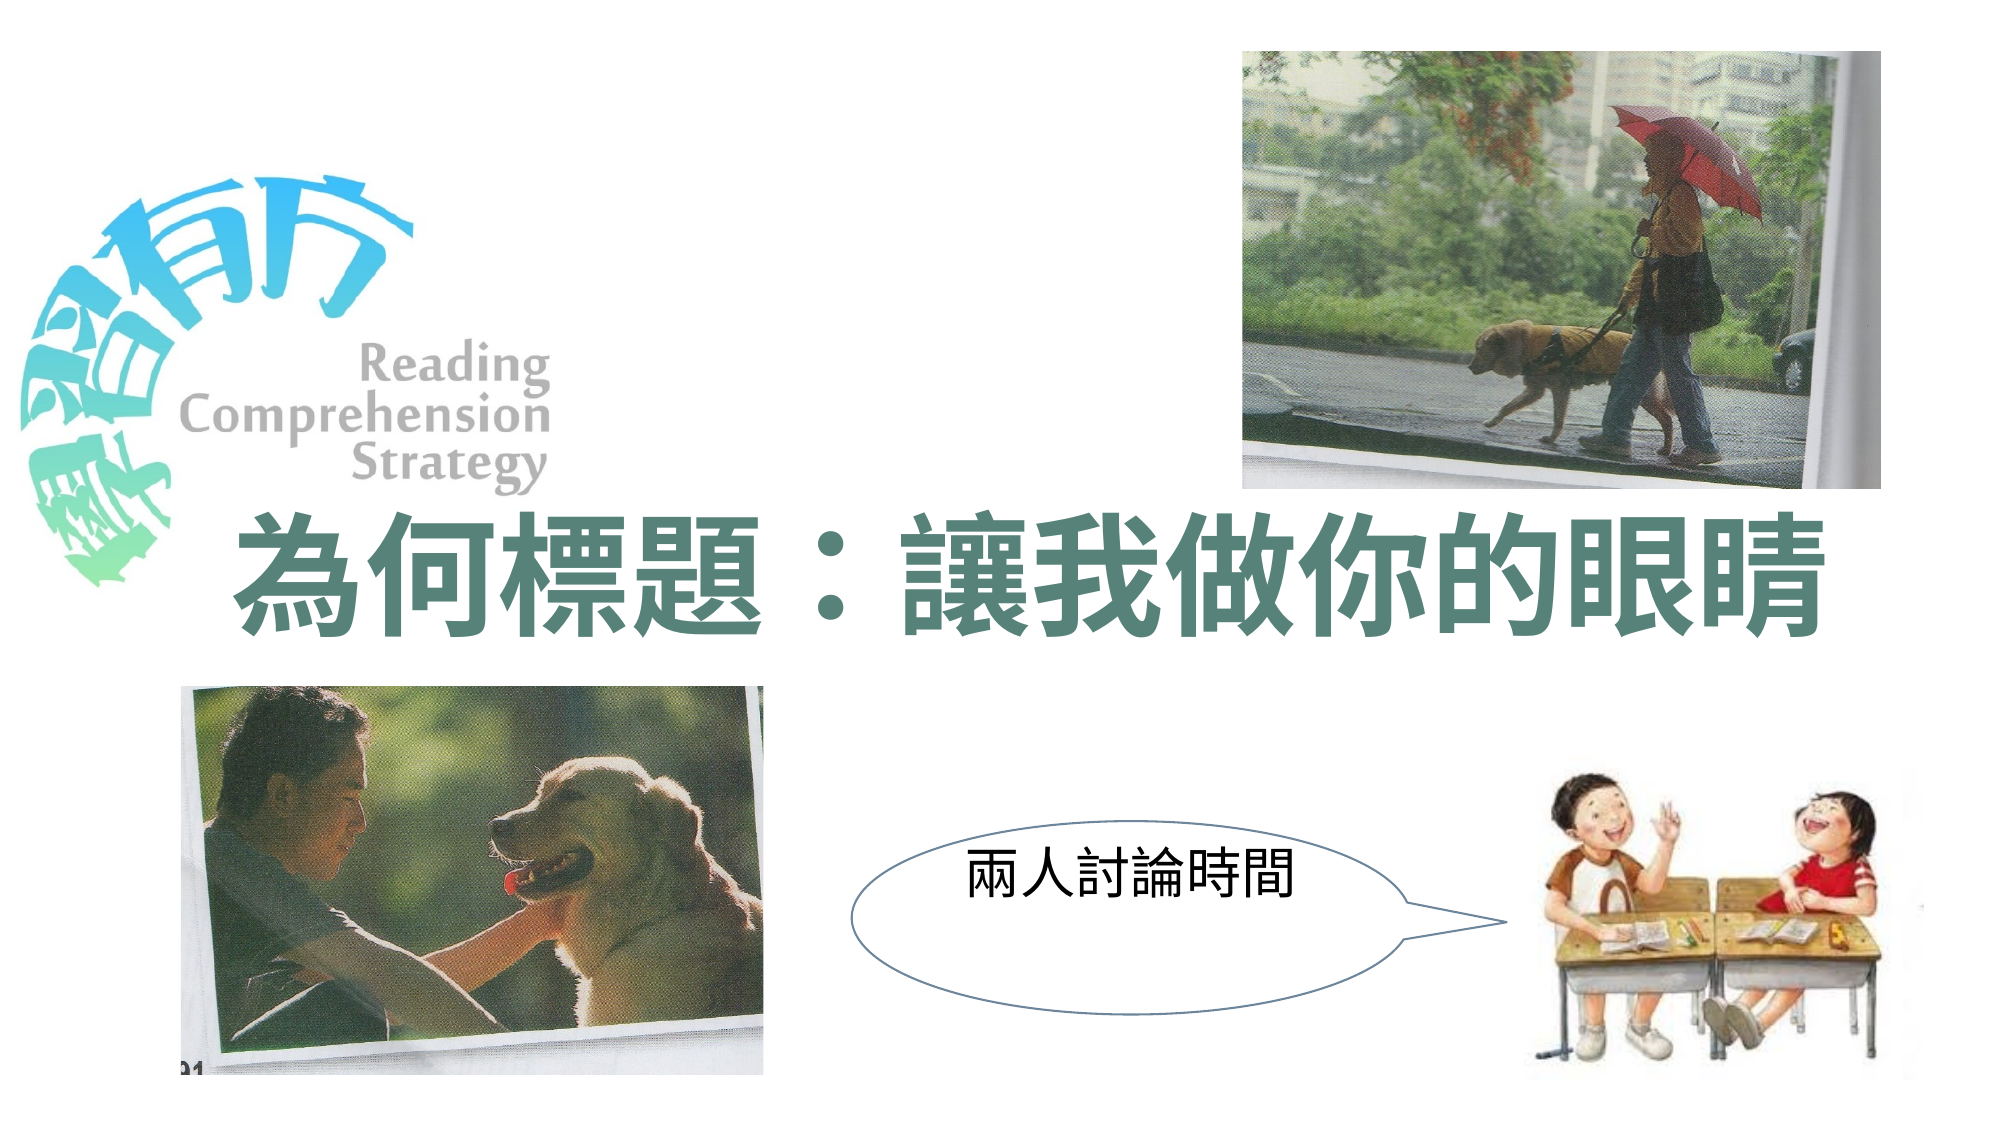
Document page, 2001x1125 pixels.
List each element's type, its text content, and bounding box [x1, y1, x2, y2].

picture [1511, 755, 1924, 1080]
title 為何標題：讓我做你的眼睛 [180, 436, 1881, 661]
text_box 兩人討論時間 [850, 820, 1508, 1016]
picture [1242, 50, 1881, 489]
picture [17, 172, 550, 599]
picture [180, 686, 764, 1075]
